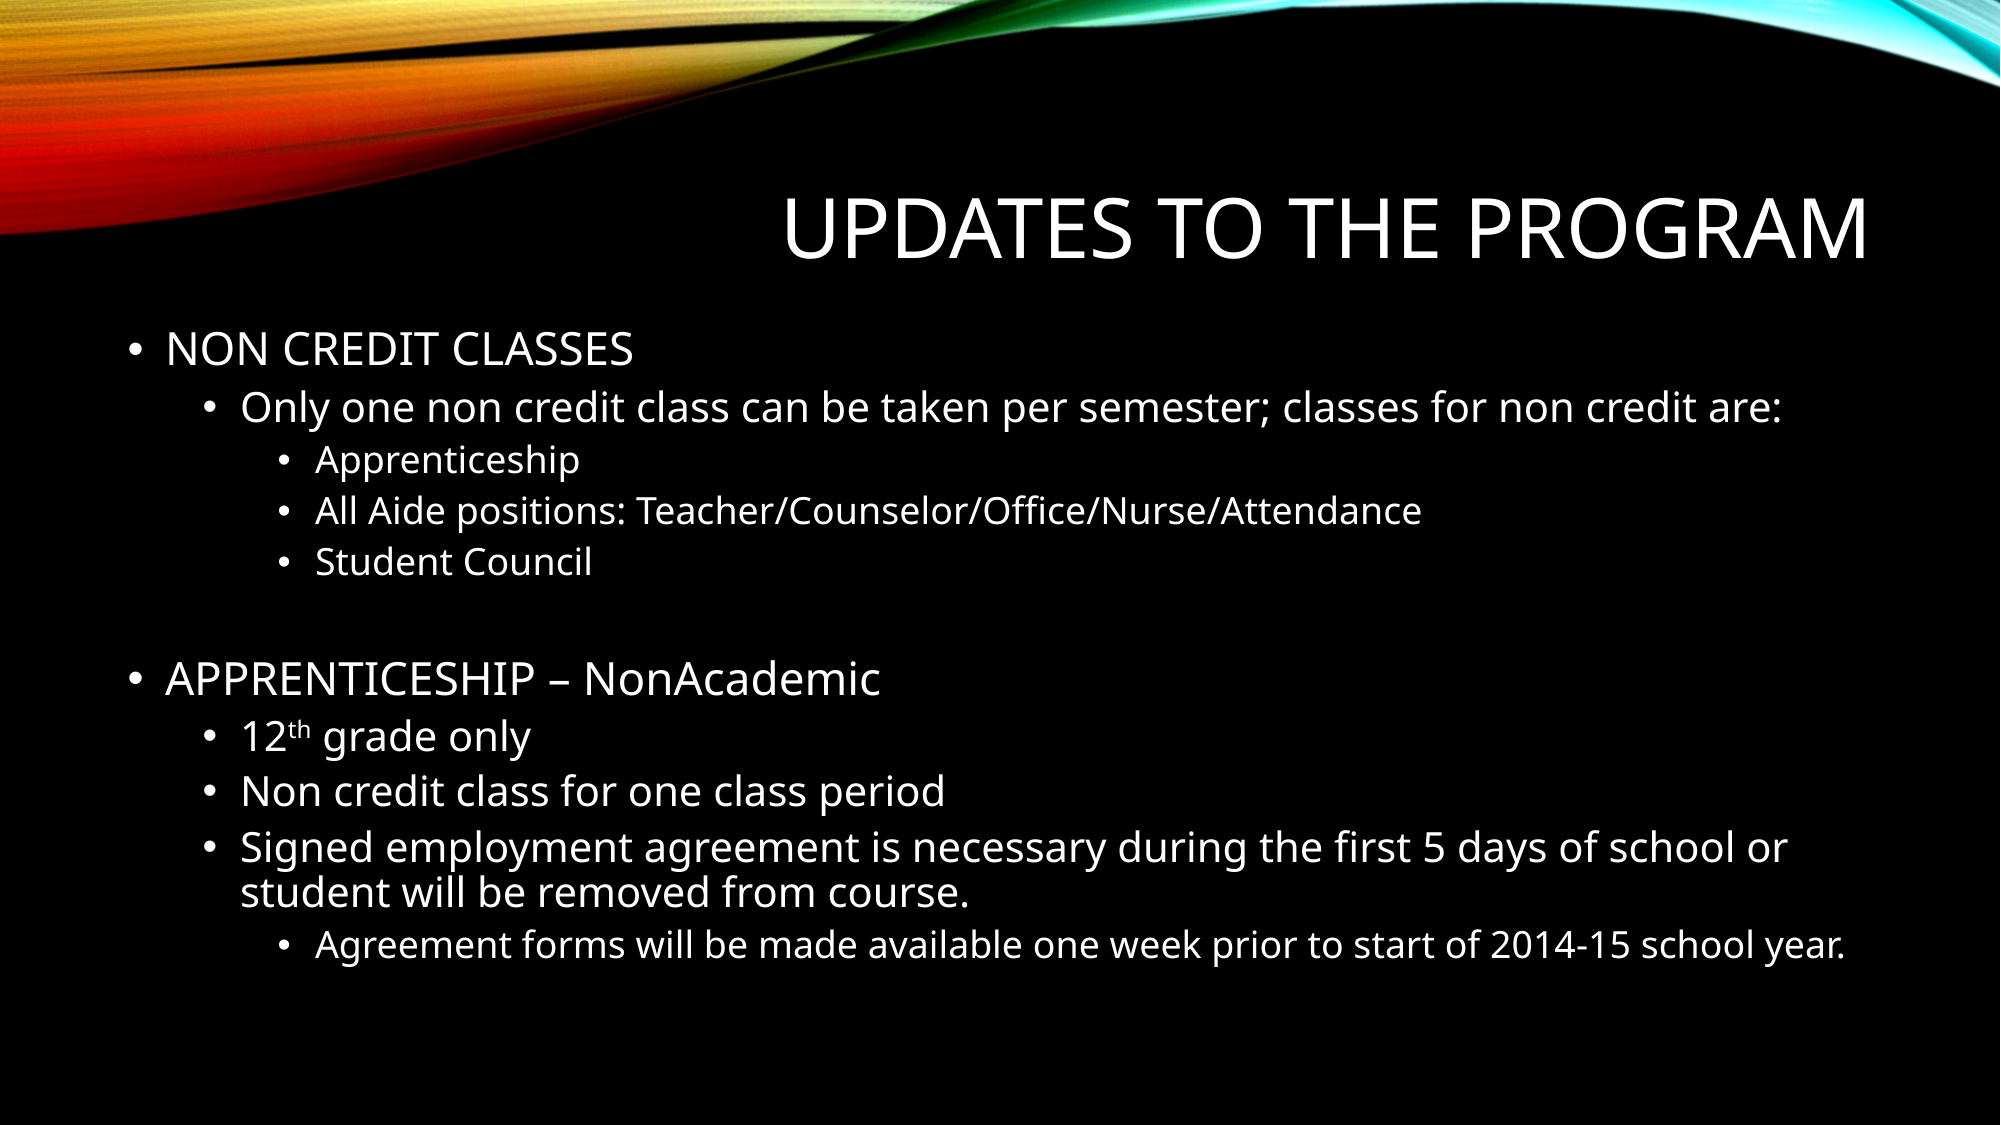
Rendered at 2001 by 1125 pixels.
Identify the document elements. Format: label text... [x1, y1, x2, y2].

picture [0, 0, 2000, 237]
title Updates to the program [474, 125, 1888, 318]
list NON CREDIT CLASSES Only one non credit class can be taken per semester; classes for non credit are: Apprenticeship All Aide positions: Teacher/Counselor/Office/Nurse/Attendance Student Council APPRENTICESHIP – NonAcademic 12th grade only Non credit class for one class period Signed employment agreement is necessary during the first 5 days of school or student will be removed from course. Agreement forms will be made available one week prior to start of 2014-15 school year. [112, 318, 1888, 1021]
